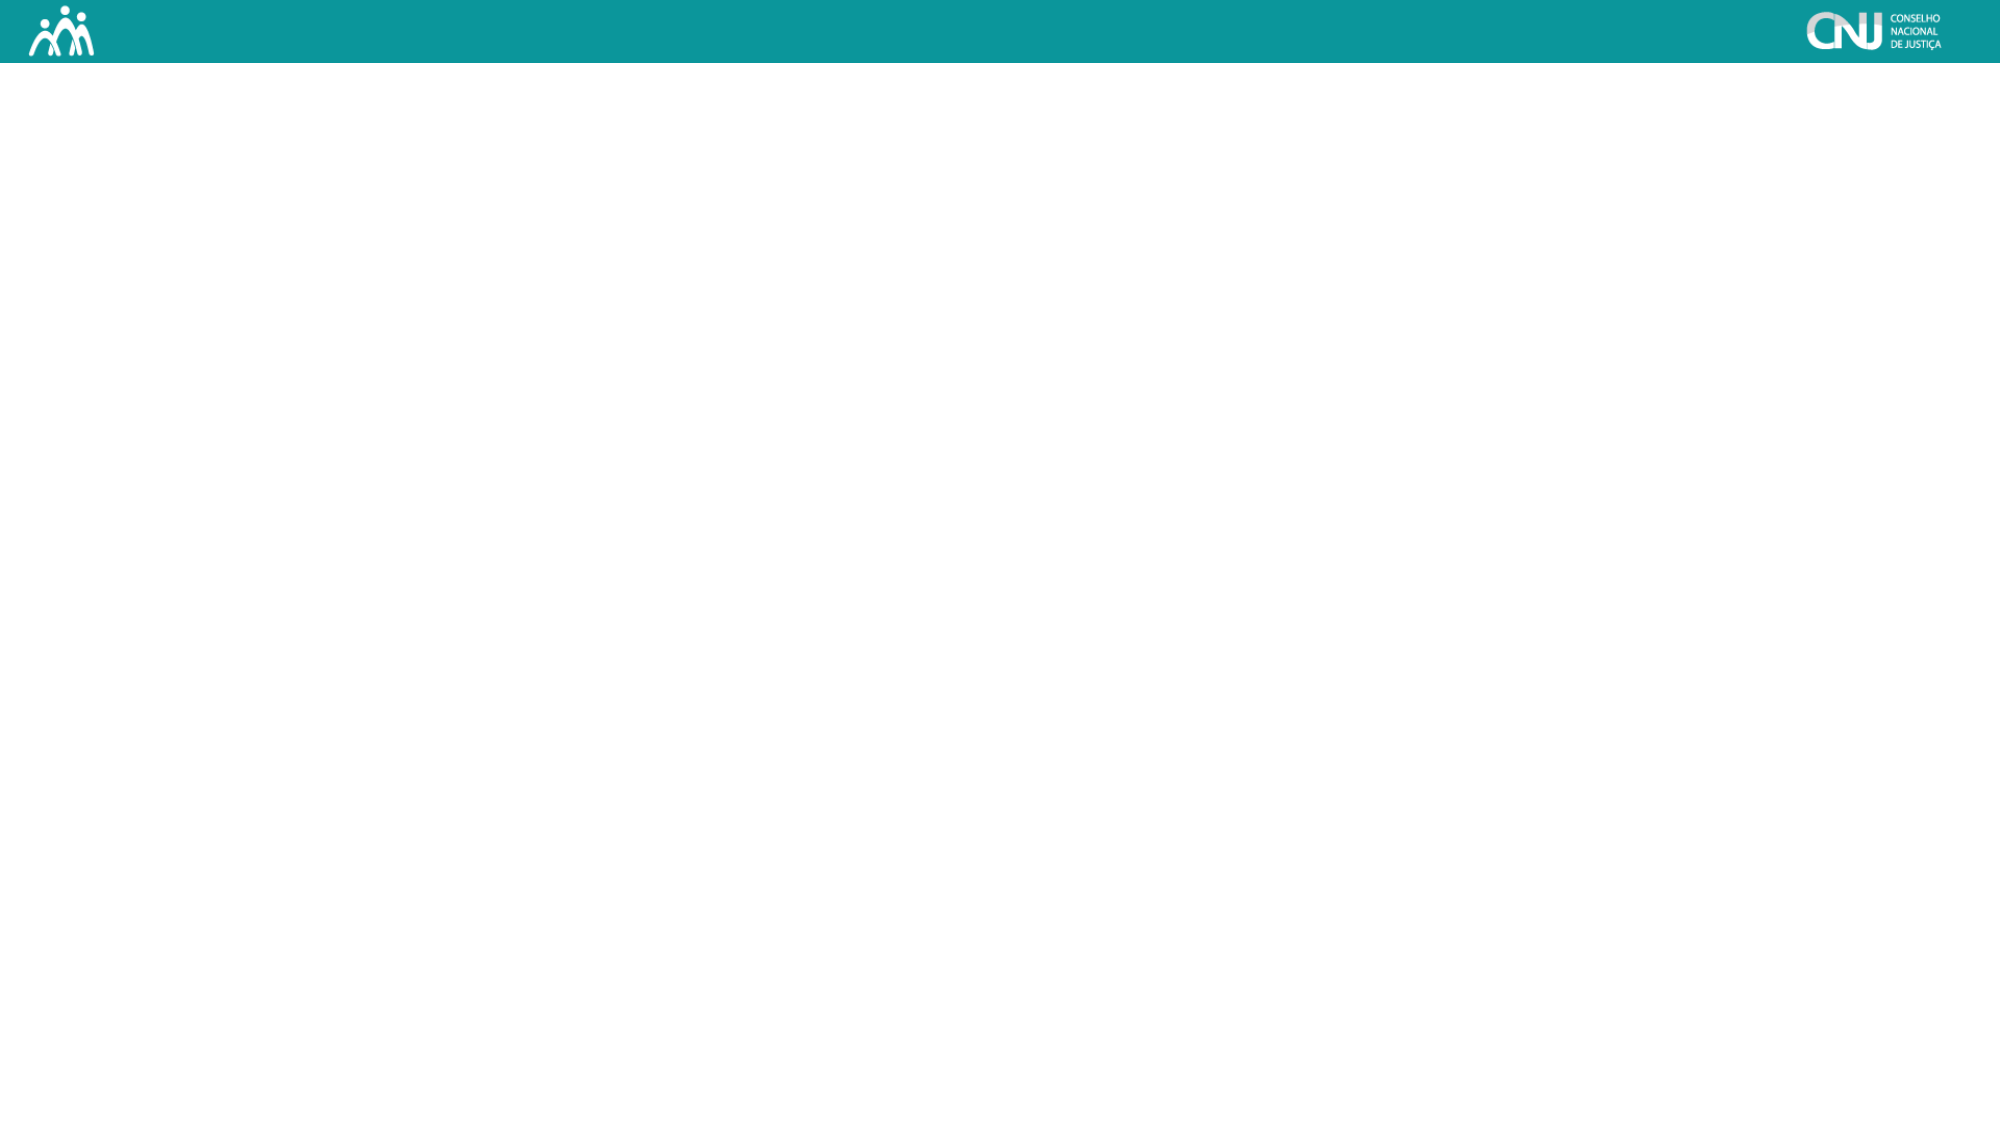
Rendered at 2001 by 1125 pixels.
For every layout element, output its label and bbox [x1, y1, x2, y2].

picture [0, 0, 2000, 63]
